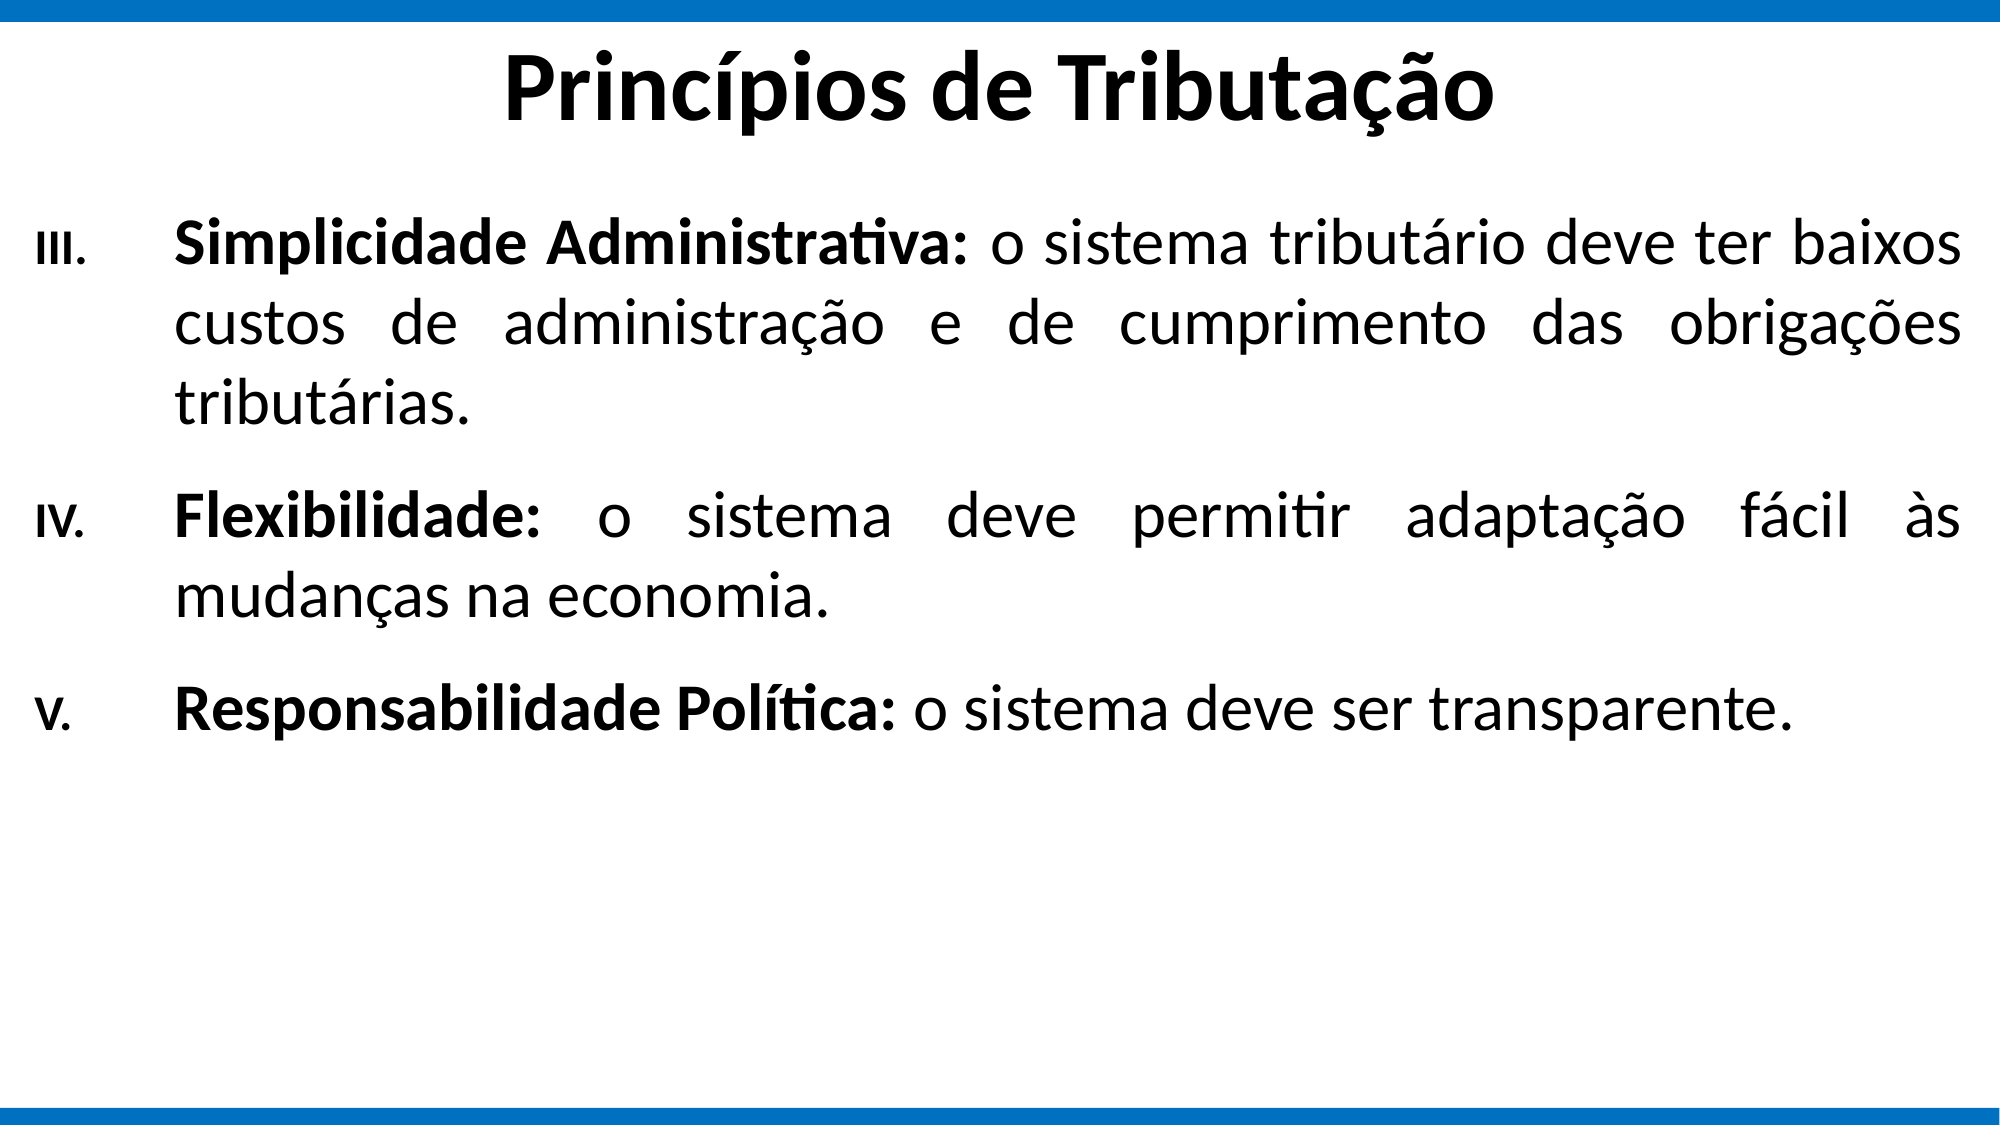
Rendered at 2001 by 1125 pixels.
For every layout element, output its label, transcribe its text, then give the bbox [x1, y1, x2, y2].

list Simplicidade Administrativa: o sistema tributário deve ter baixos custos de administração e de cumprimento das obrigações tributárias. Flexibilidade: o sistema deve permitir adaptação fácil às mudanças na economia. Responsabilidade Política: o sistema deve ser transparente. [19, 190, 1979, 867]
title Princípios de Tributação [362, 0, 1639, 149]
